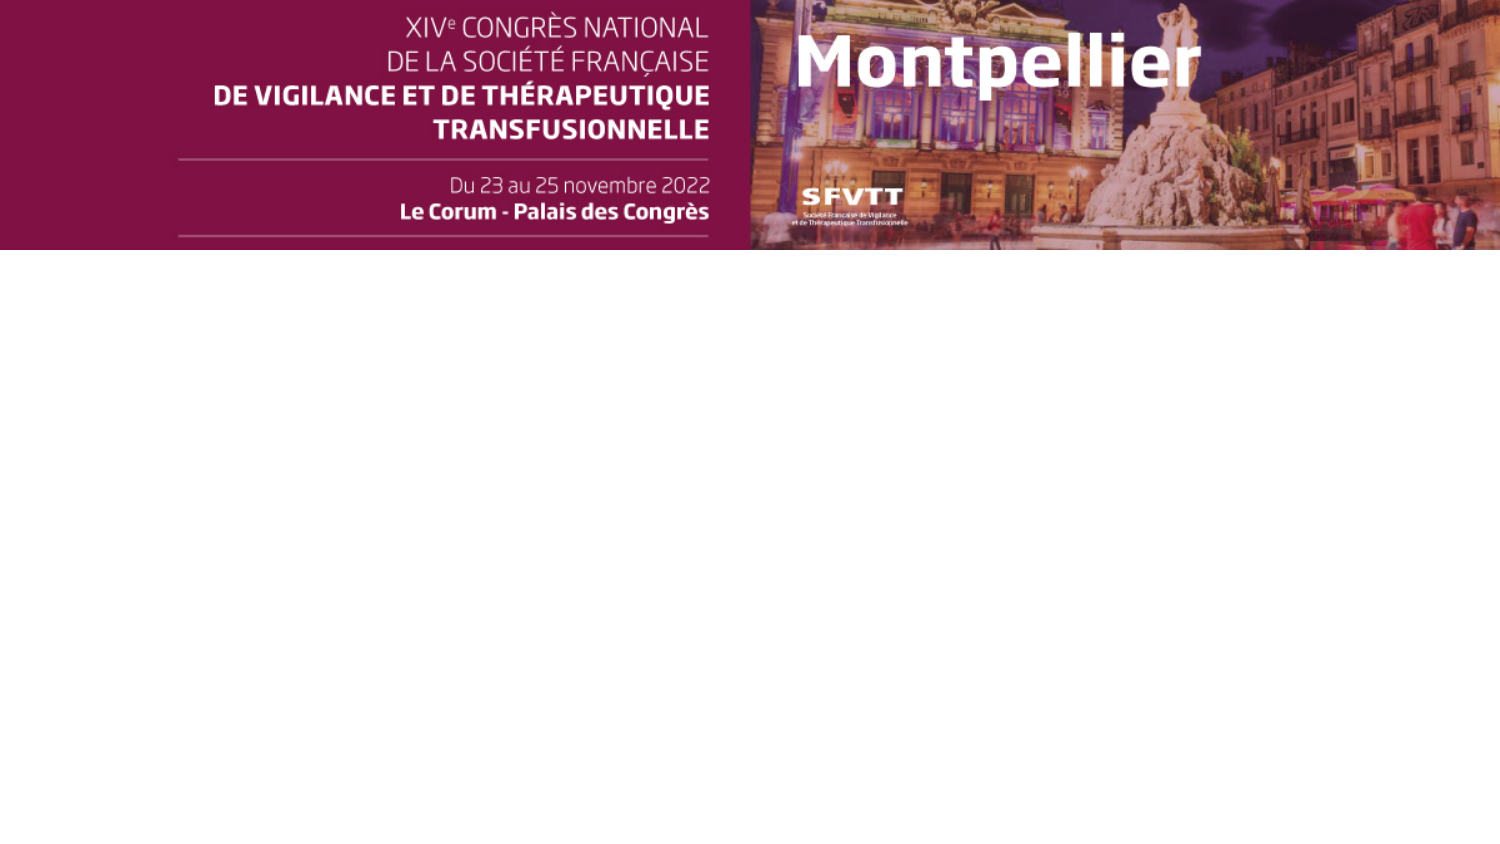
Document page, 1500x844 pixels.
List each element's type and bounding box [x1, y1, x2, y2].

picture [0, 0, 1500, 250]
